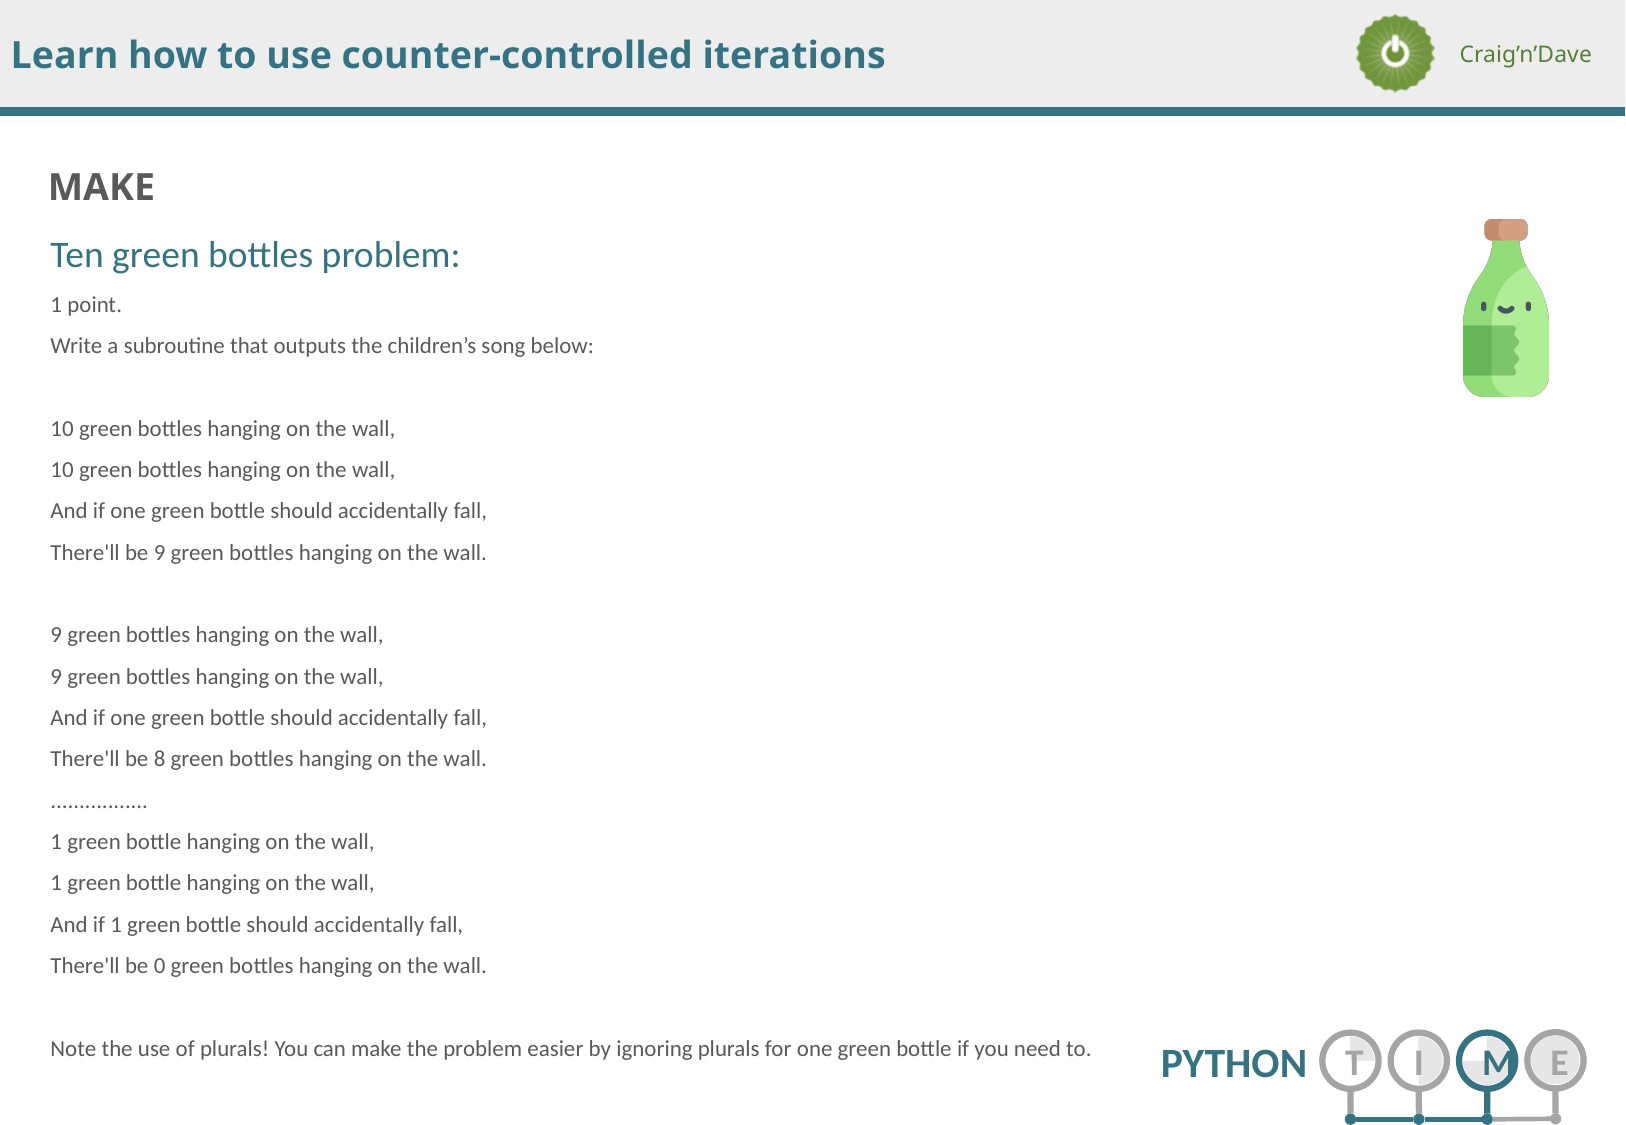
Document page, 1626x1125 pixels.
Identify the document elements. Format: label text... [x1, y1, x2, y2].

picture [1356, 14, 1435, 93]
picture [1417, 219, 1595, 397]
list Ten green bottles problem: 1 point. Write a subroutine that outputs the children’s song below: 10 green bottles hanging on the wall, 10 green bottles hanging on the wall, And if one green bottle should accidentally fall, There'll be 9 green bottles hanging on the wall. 9 green bottles hanging on the wall, 9 green bottles hanging on the wall, And if one green bottle should accidentally fall, There'll be 8 green bottles hanging on the wall. ................. 1 green bottle hanging on the wall, 1 green bottle hanging on the wall, And if 1 green bottle should accidentally fall, There'll be 0 green bottles hanging on the wall. Note the use of plurals! You can make the problem easier by ignoring plurals for one green bottle if you need to. [35, 227, 1350, 1095]
